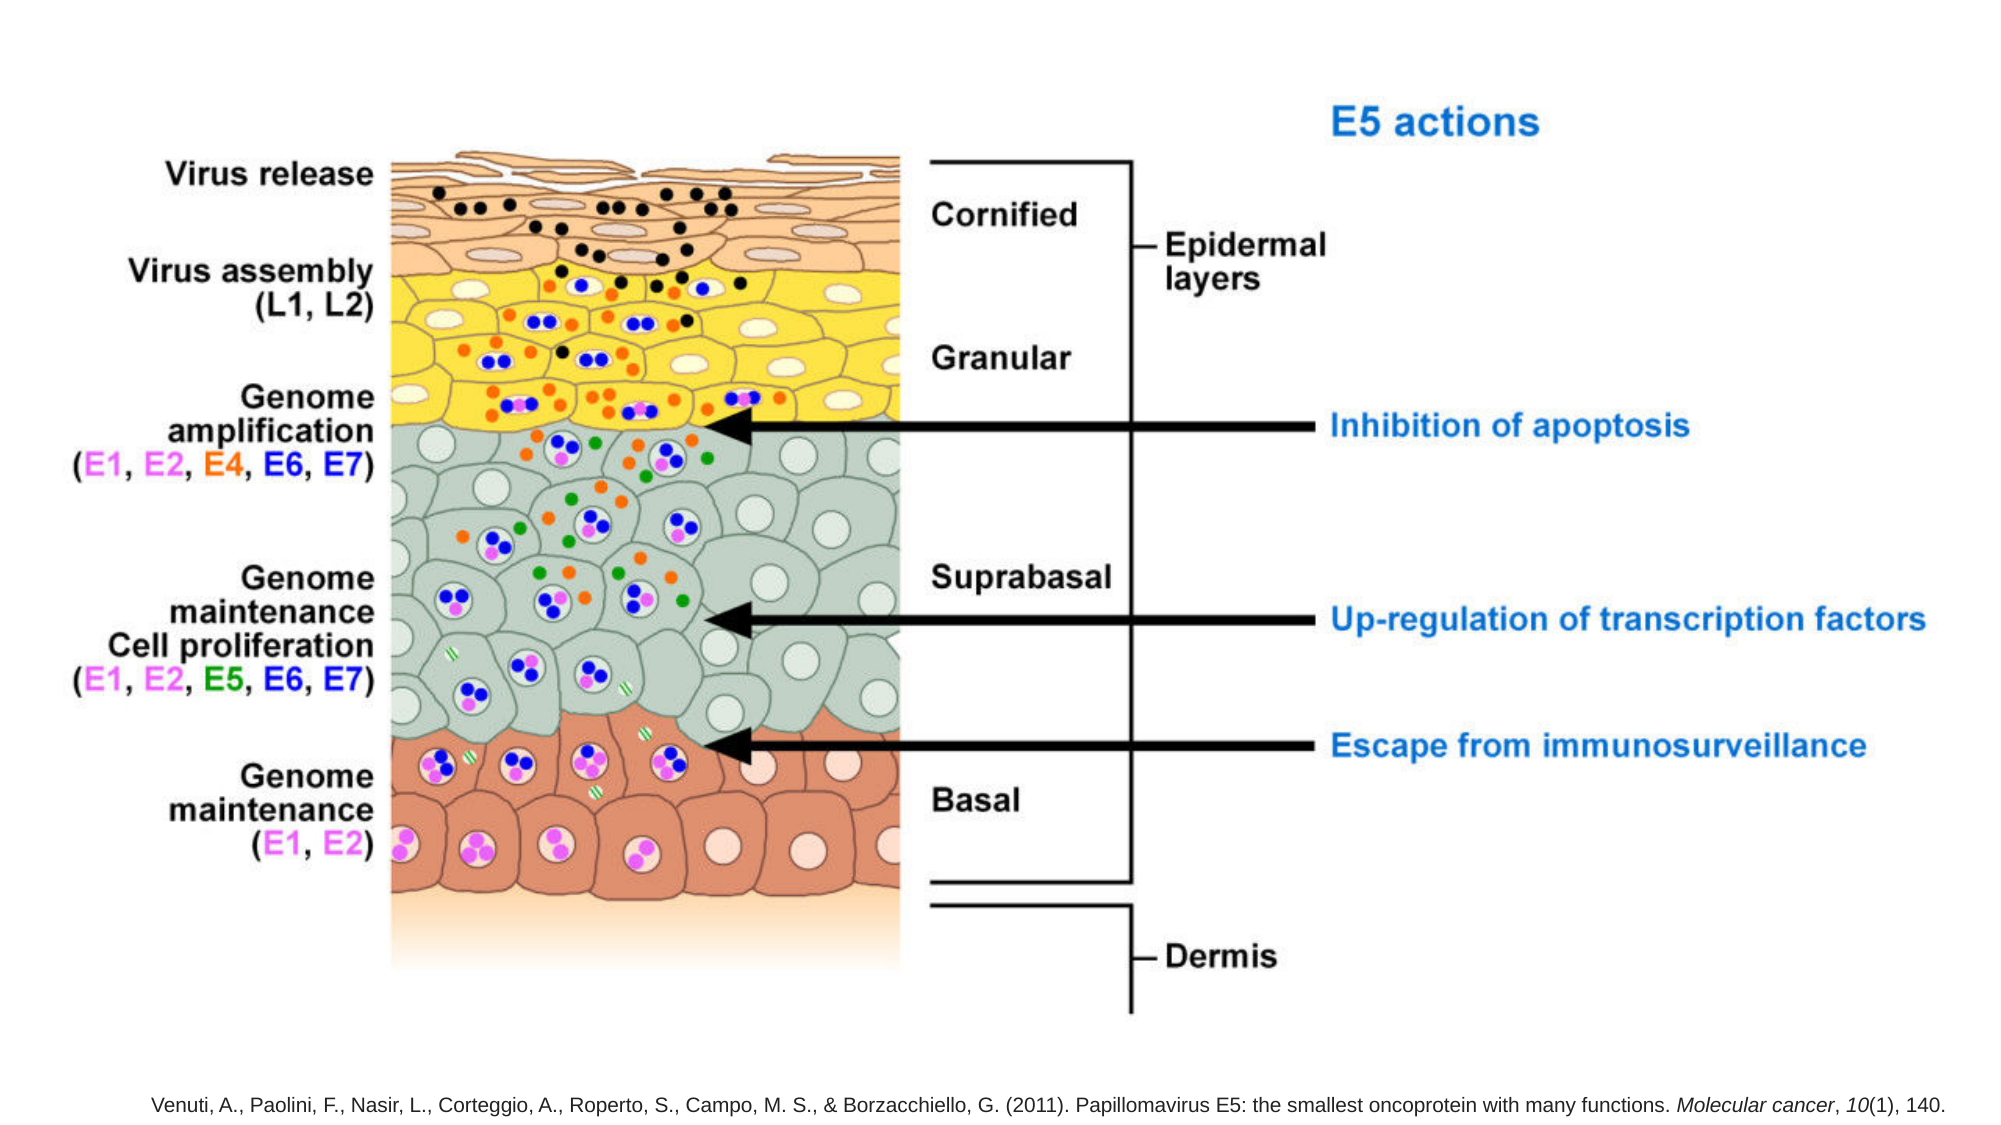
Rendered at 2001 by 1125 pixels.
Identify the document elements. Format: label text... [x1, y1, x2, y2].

text_box Venuti, A., Paolini, F., Nasir, L., Corteggio, A., Roperto, S., Campo, M. S., & Borzacchiello, G. (2011). Papillomavirus E5: the smallest oncoprotein with many functions. Molecular cancer, 10(1), 140. [136, 1084, 2000, 1125]
picture [62, 96, 1938, 1029]
